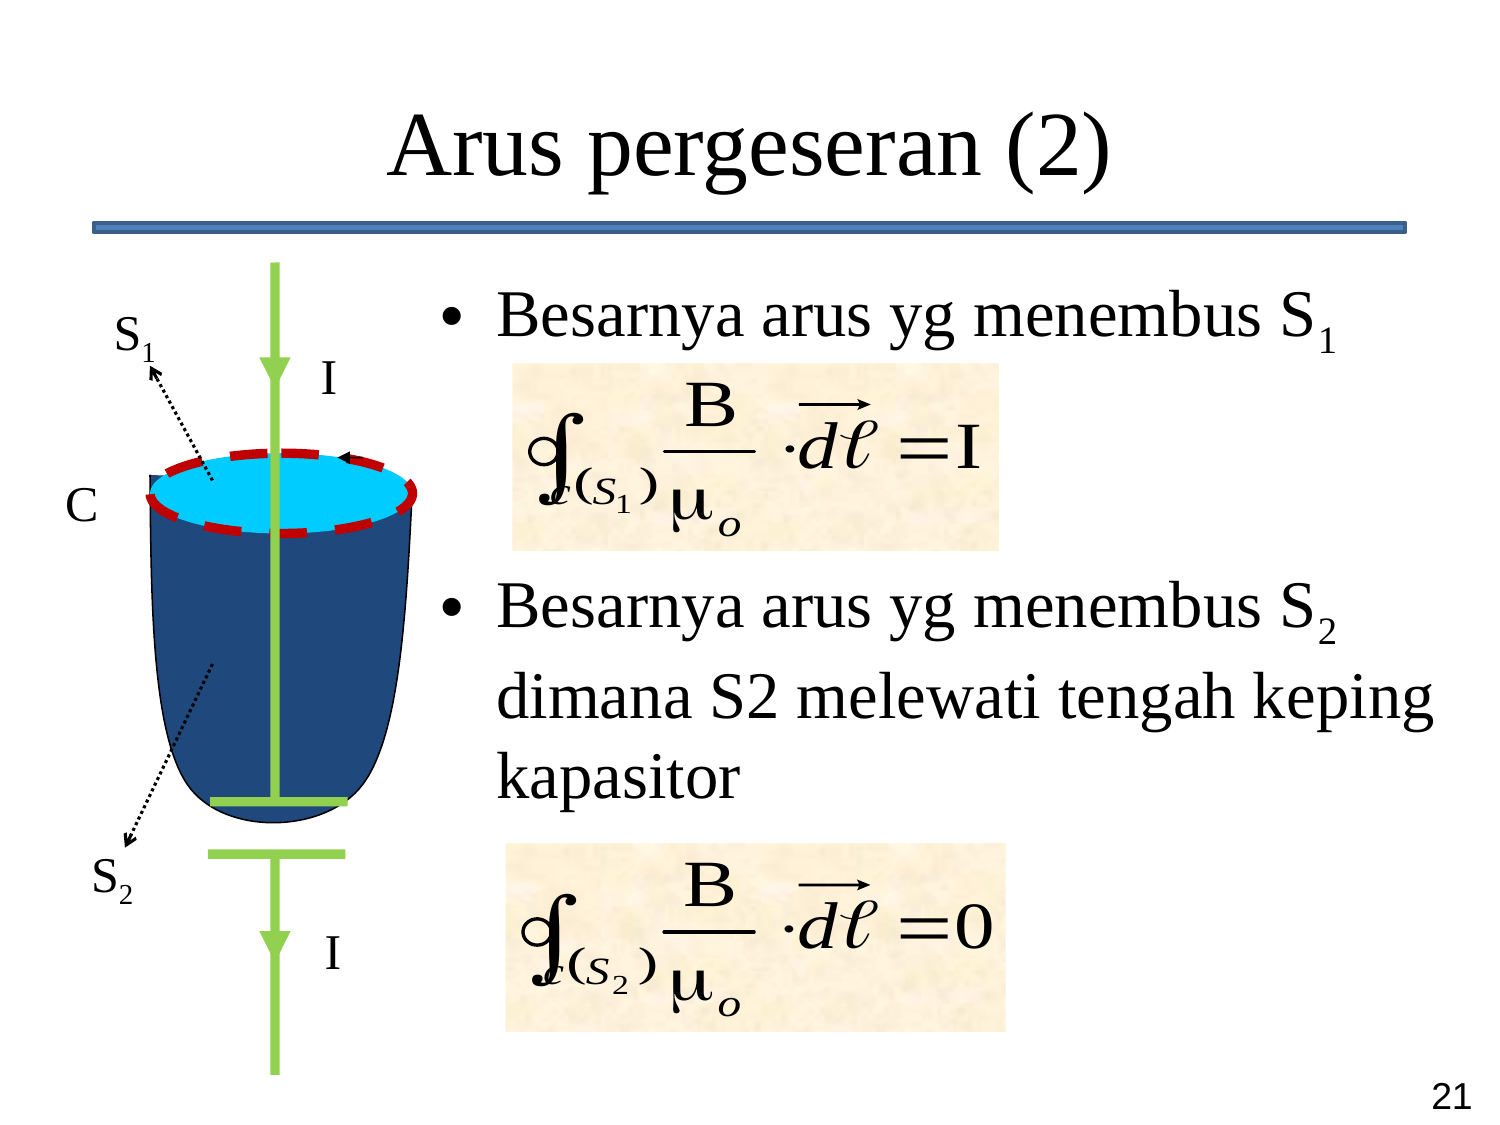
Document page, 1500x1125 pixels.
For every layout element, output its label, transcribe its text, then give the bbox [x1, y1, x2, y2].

list Besarnya arus yg menembus S1 Besarnya arus yg menembus S2 dimana S2 melewati tengah keping kapasitor [425, 262, 1500, 1043]
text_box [505, 843, 1006, 1032]
title Arus pergeseran (2) [75, 45, 1425, 233]
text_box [49, 262, 413, 1076]
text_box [512, 363, 1000, 552]
